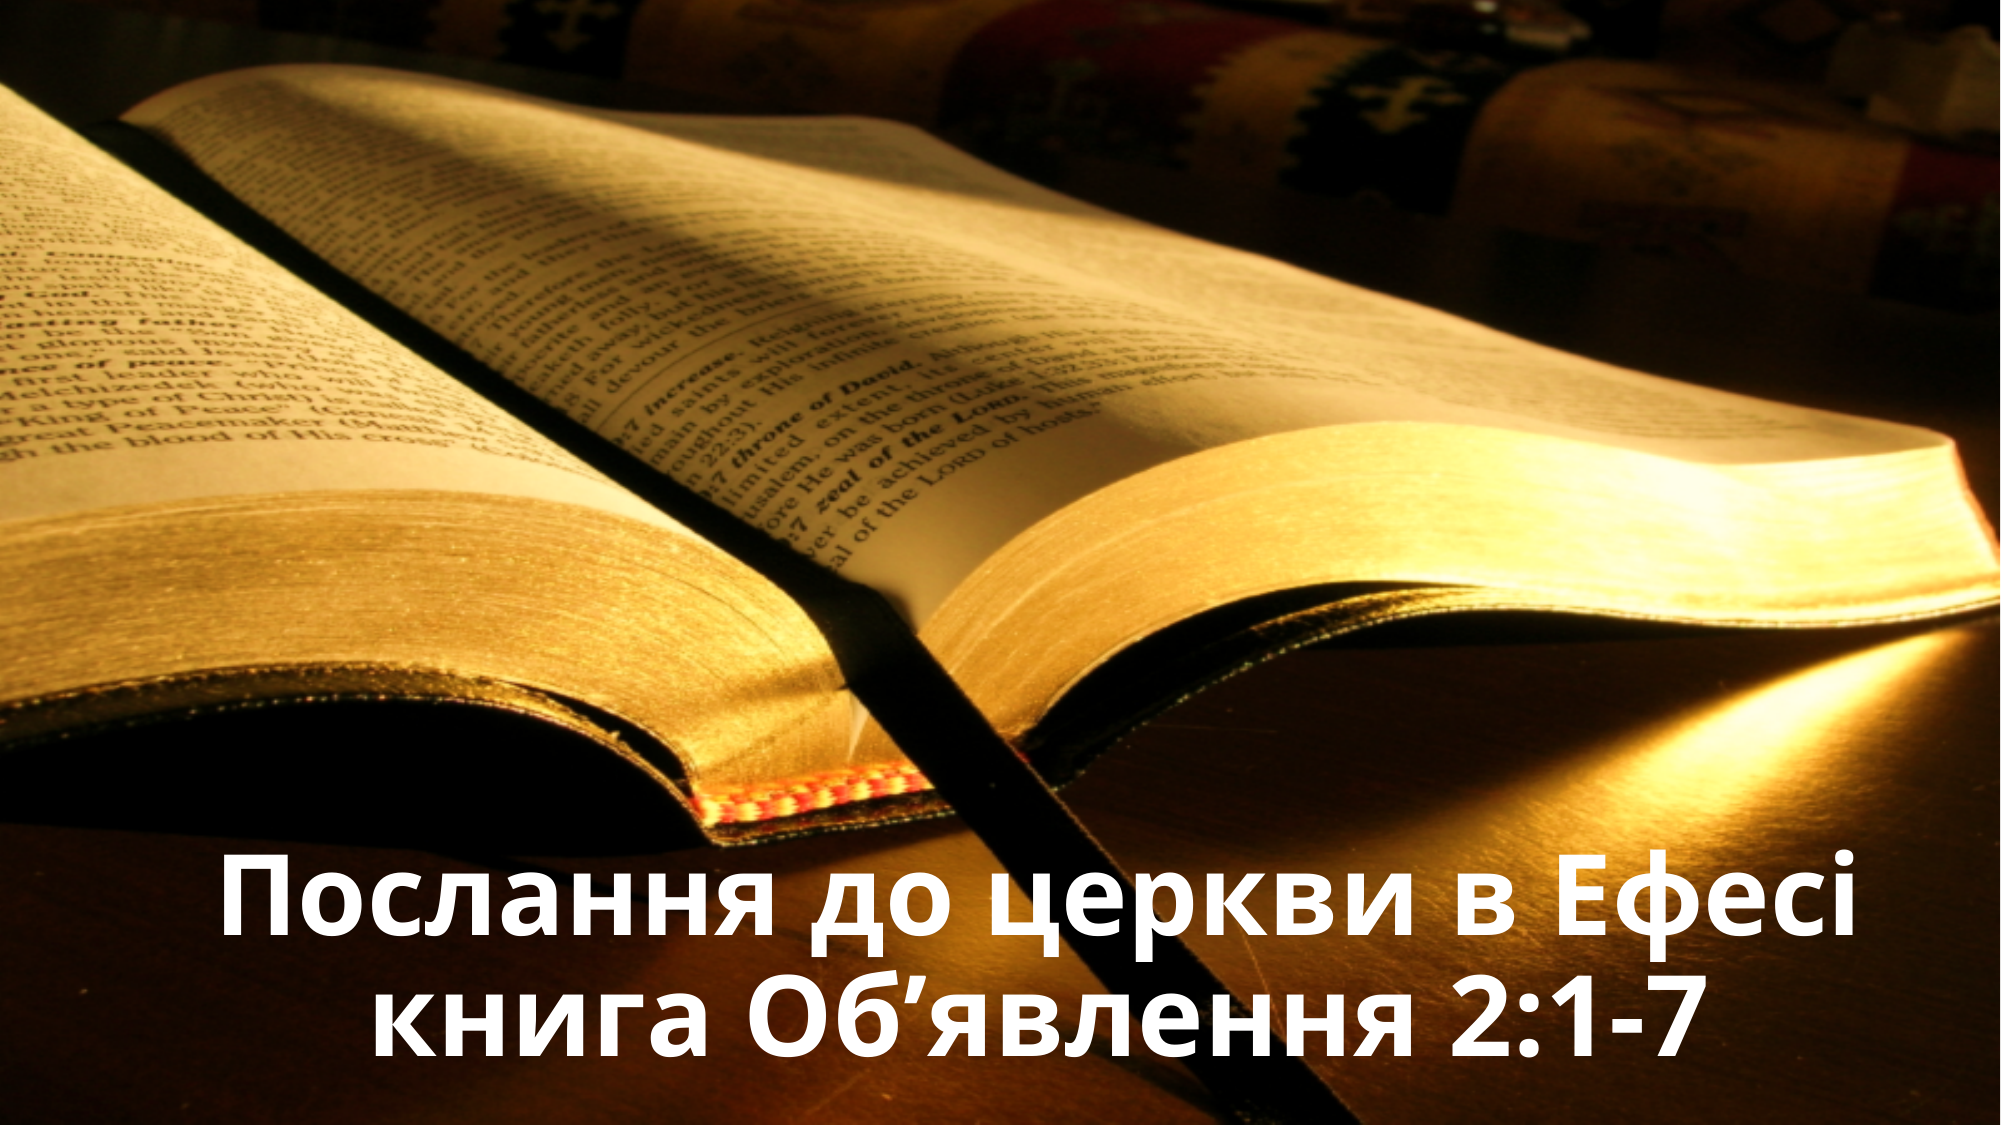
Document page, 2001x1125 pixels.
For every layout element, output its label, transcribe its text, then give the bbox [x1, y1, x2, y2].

picture [0, 0, 2001, 1125]
title Послання до церкви в Ефесі книга Об’явлення 2:1-7 [176, 850, 1902, 1069]
